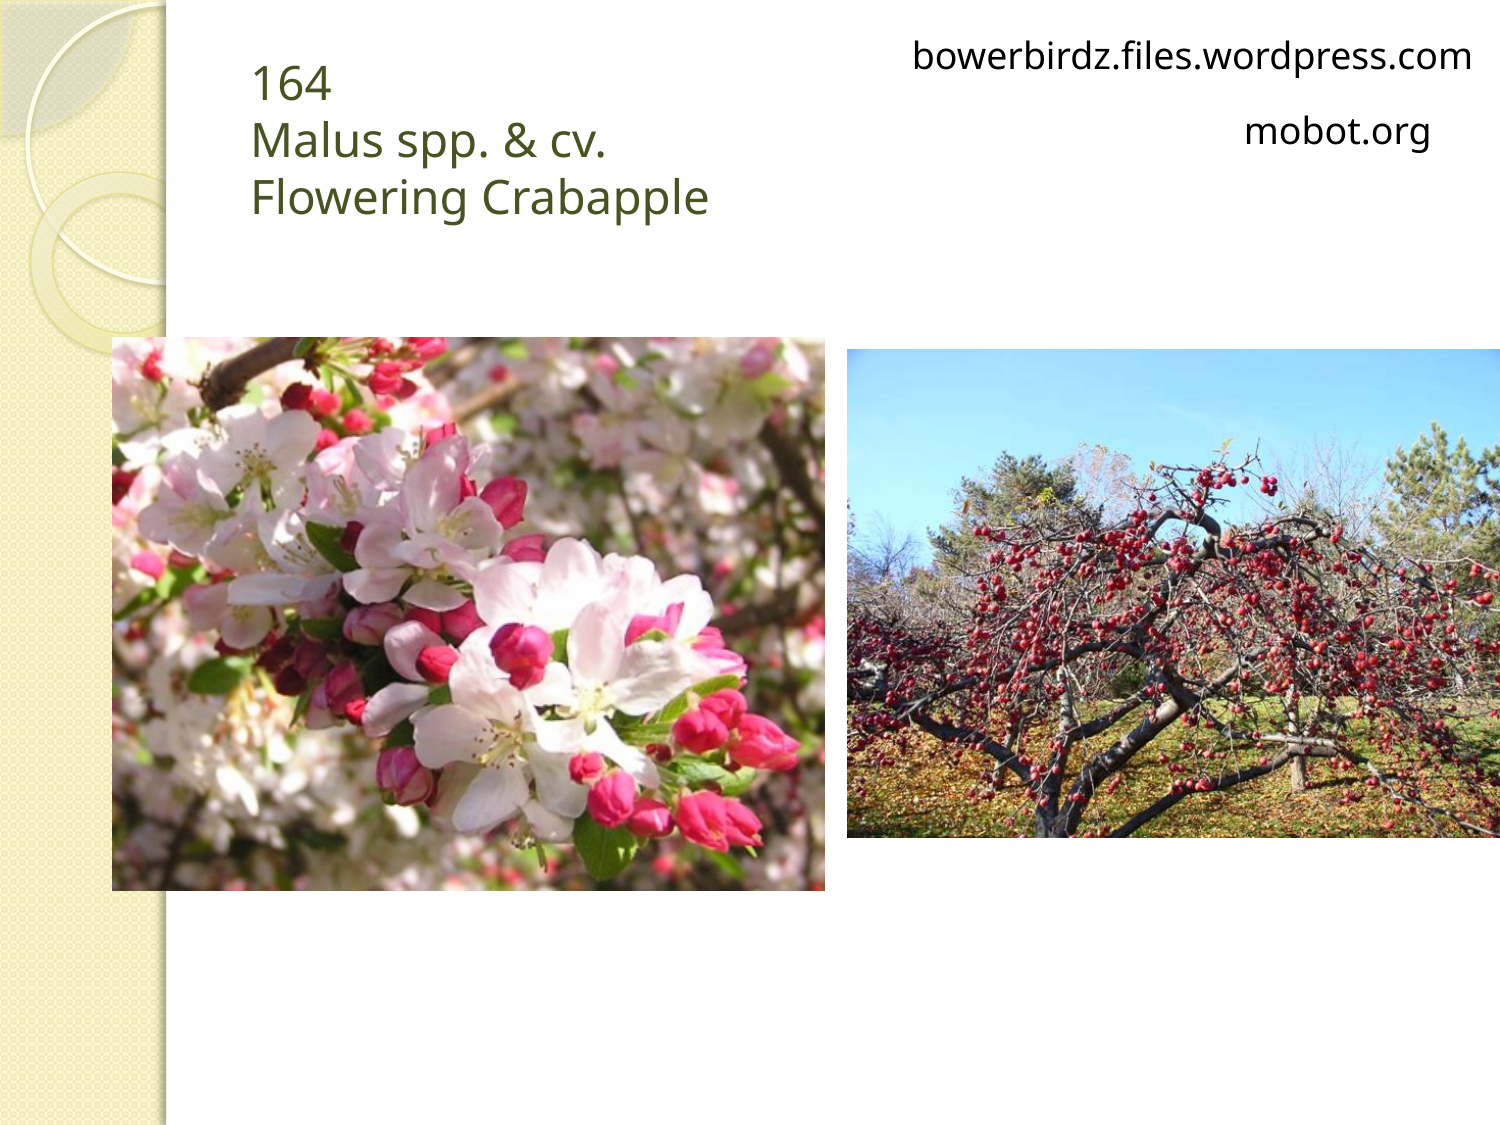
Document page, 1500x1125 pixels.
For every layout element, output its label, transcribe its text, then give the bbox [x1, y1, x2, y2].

picture [847, 349, 1500, 839]
title 164 Malus spp. & cv. Flowering Crabapple [235, 45, 1466, 233]
text_box bowerbirdz.files.wordpress.com [897, 24, 1489, 85]
text_box mobot.org [1229, 99, 1447, 160]
picture [112, 337, 826, 891]
